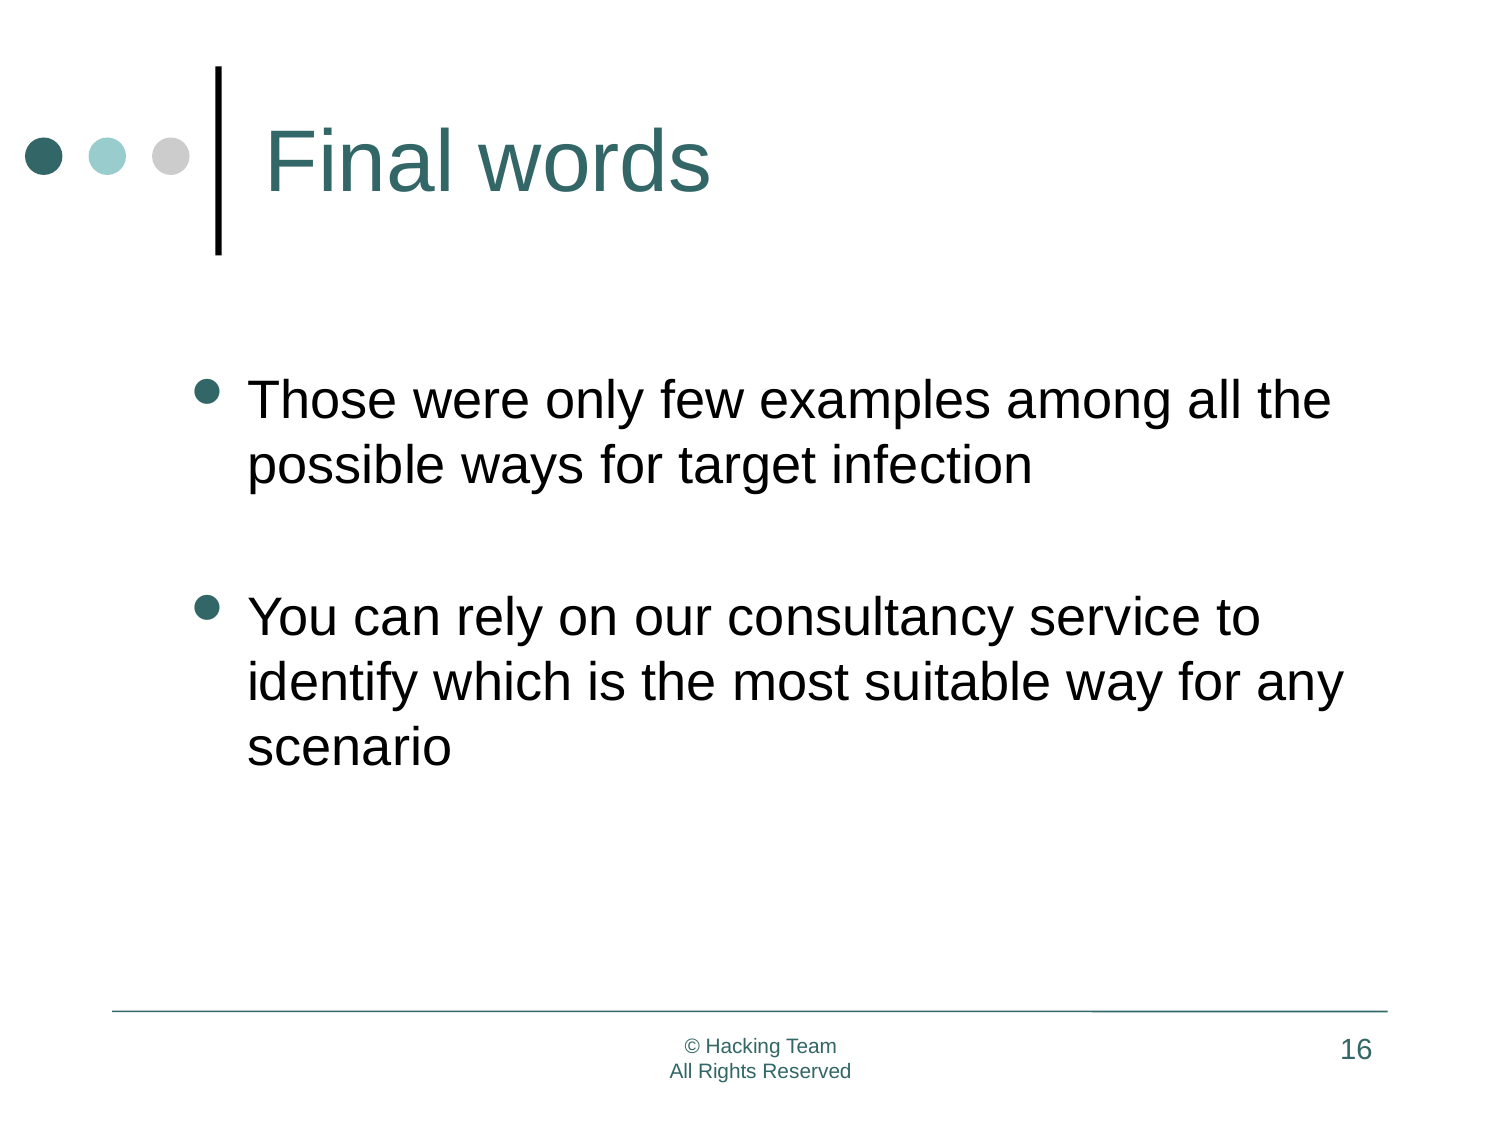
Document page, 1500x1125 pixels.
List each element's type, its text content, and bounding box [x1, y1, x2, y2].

slide_number 16 [1174, 1022, 1388, 1099]
footer © Hacking Team All Rights Reserved [522, 1024, 999, 1101]
title Final words [249, 30, 1477, 282]
list Those were only few examples among all the possible ways for target infection You can rely on our consultancy service to identify which is the most suitable way for any scenario [175, 281, 1430, 957]
